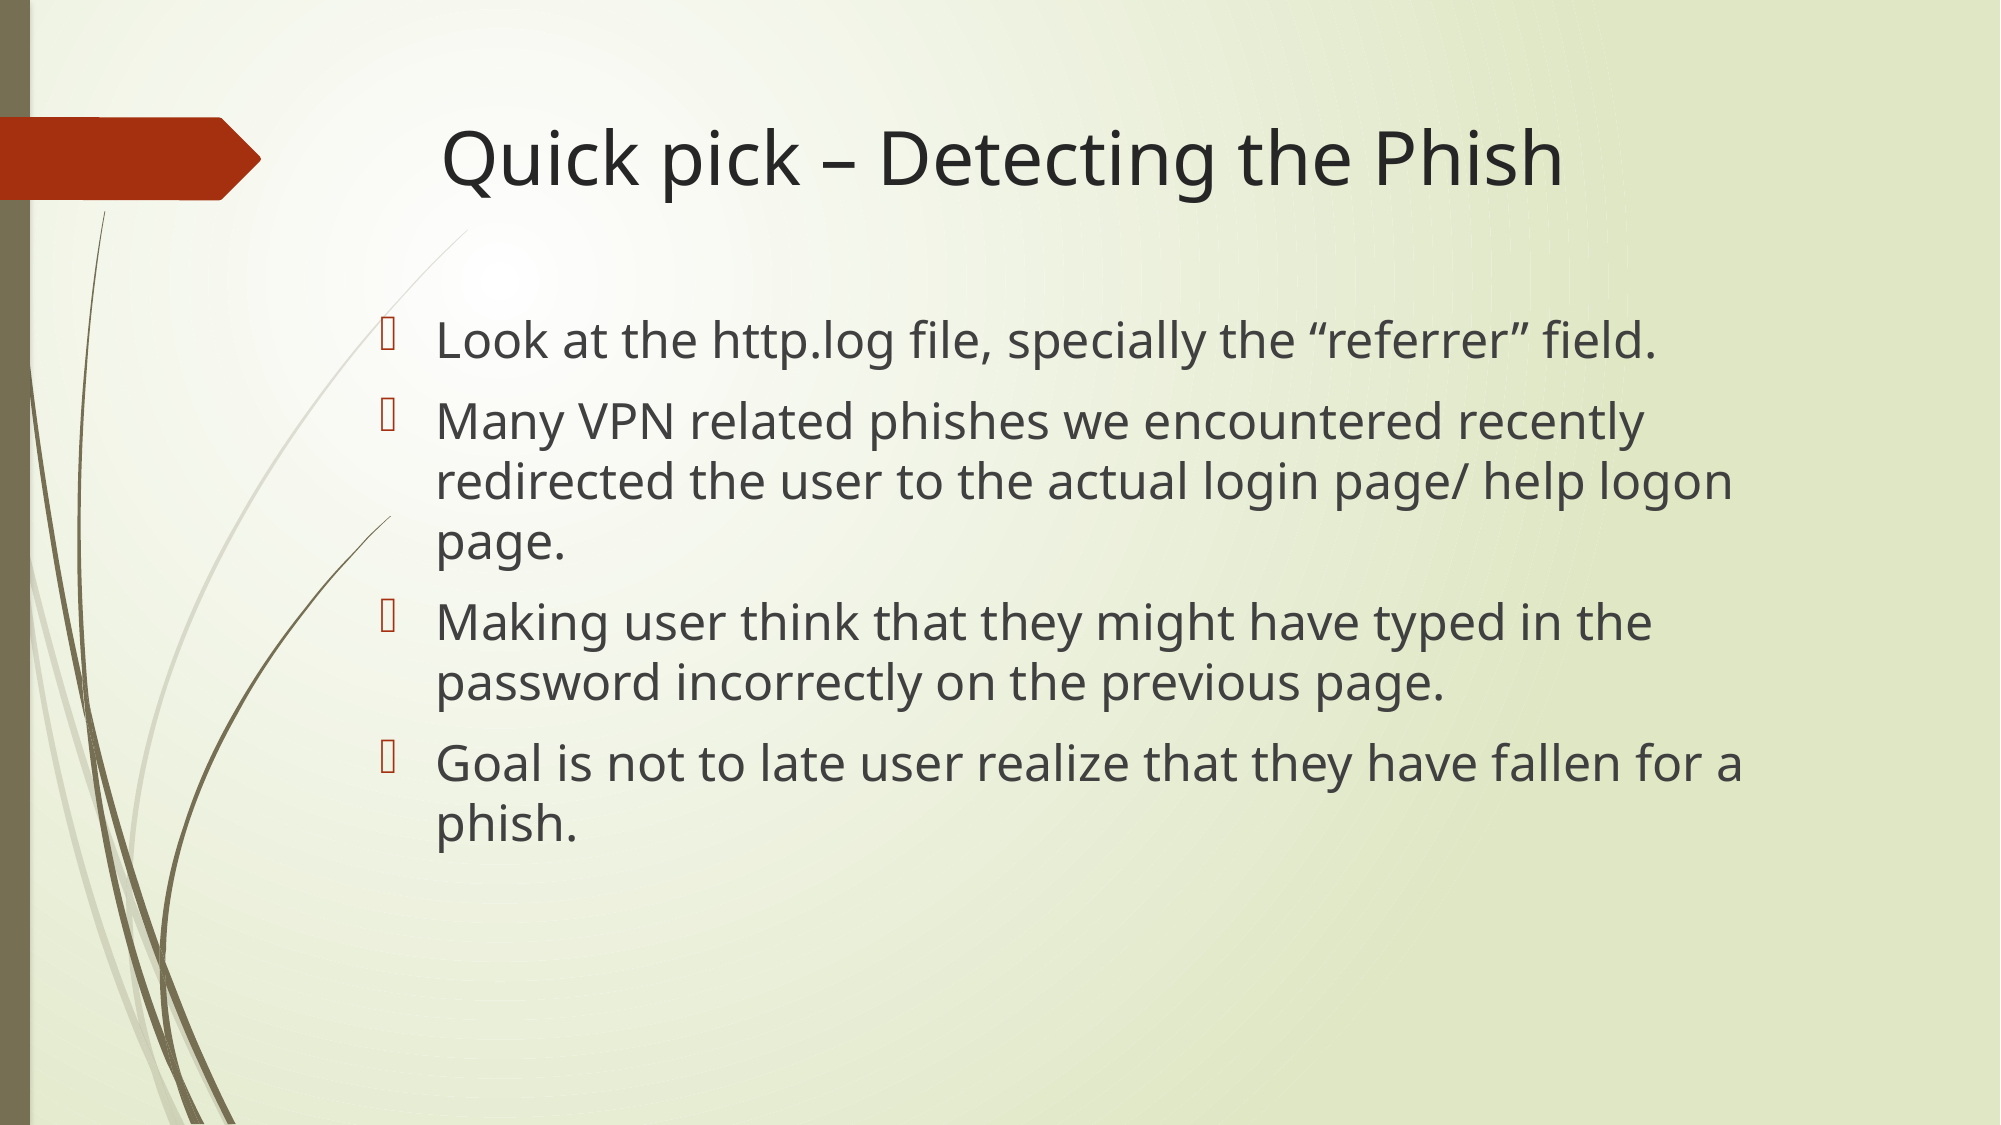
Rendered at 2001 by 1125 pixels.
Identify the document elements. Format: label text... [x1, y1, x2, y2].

list Look at the http.log file, specially the “referrer” field. Many VPN related phishes we encountered recently redirected the user to the actual login page/ help logon page. Making user think that they might have typed in the password incorrectly on the previous page. Goal is not to late user realize that they have fallen for a phish. [364, 301, 1827, 922]
title Quick pick – Detecting the Phish [425, 102, 1888, 313]
